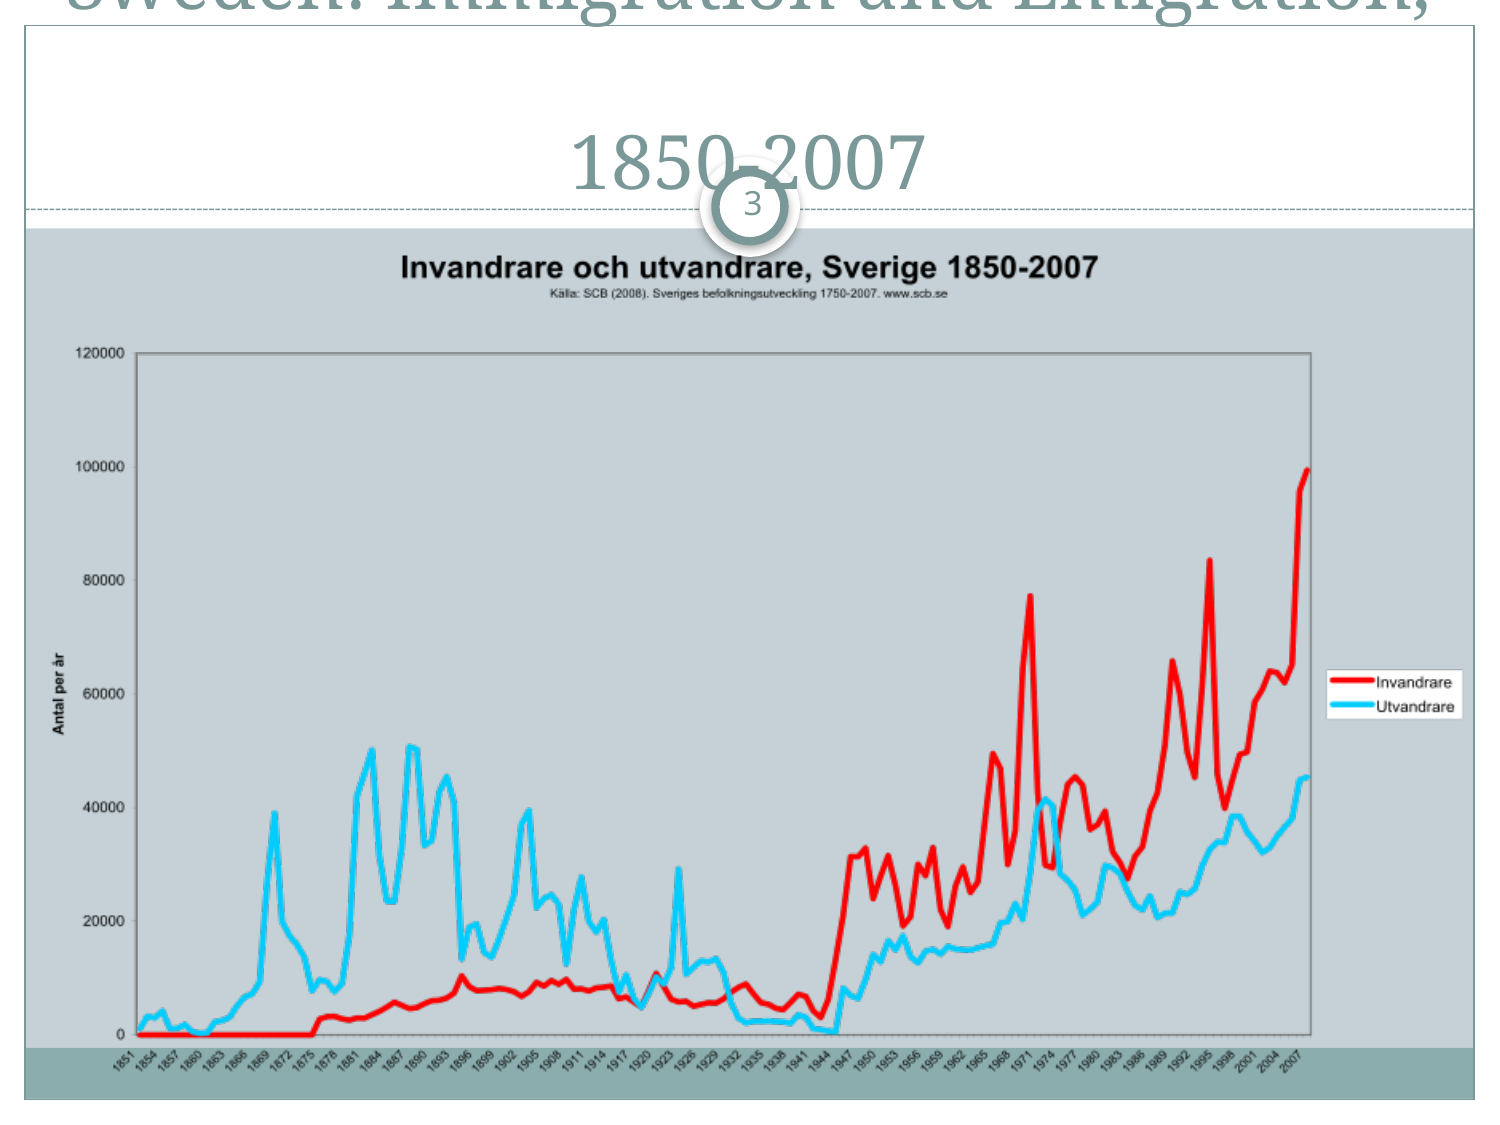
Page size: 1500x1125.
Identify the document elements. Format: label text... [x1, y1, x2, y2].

picture [37, 237, 1476, 1087]
title Sweden: Immigration and Emigration, 1850-2007 [49, 37, 1450, 213]
slide_number 3 [715, 168, 791, 234]
